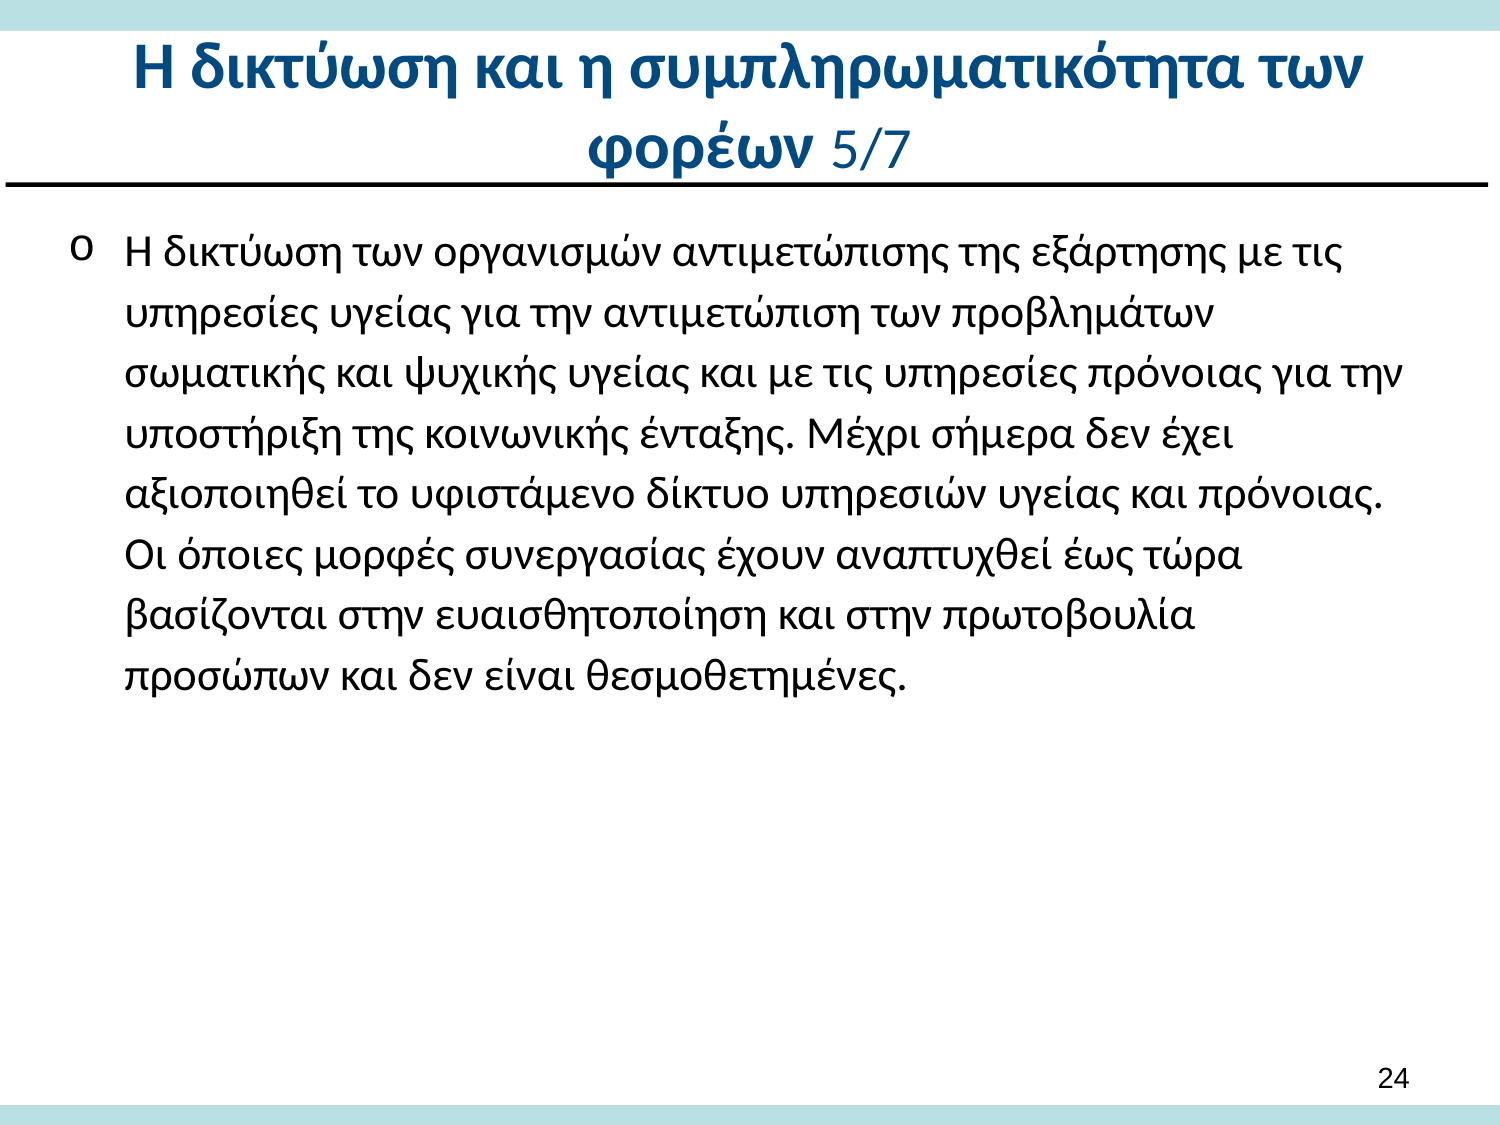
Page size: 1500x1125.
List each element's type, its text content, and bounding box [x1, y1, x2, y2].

list Η δικτύωση των οργανισμών αντιμετώπισης της εξάρτησης με τις υπηρεσίες υγείας για την αντιμετώπιση των προβλημάτων σωματικής και ψυχικής υγείας και με τις υπηρεσίες πρόνοιας για την υποστήριξη της κοινωνικής ένταξης. Μέχρι σήμερα δεν έχει αξιοποιηθεί το υφιστάμενο δίκτυο υπηρεσιών υγείας και πρόνοιας. Οι όποιες μορφές συνεργασίας έχουν αναπτυχθεί έως τώρα βασίζονται στην ευαισθητοποίηση και στην πρωτοβουλία προσώπων και δεν είναι θεσμοθετημένες. [53, 208, 1424, 1059]
slide_number 23 [1074, 1051, 1426, 1095]
title Η δικτύωση και η συμπληρωματικότητα των φορέων 5/7 [0, 30, 1500, 173]
